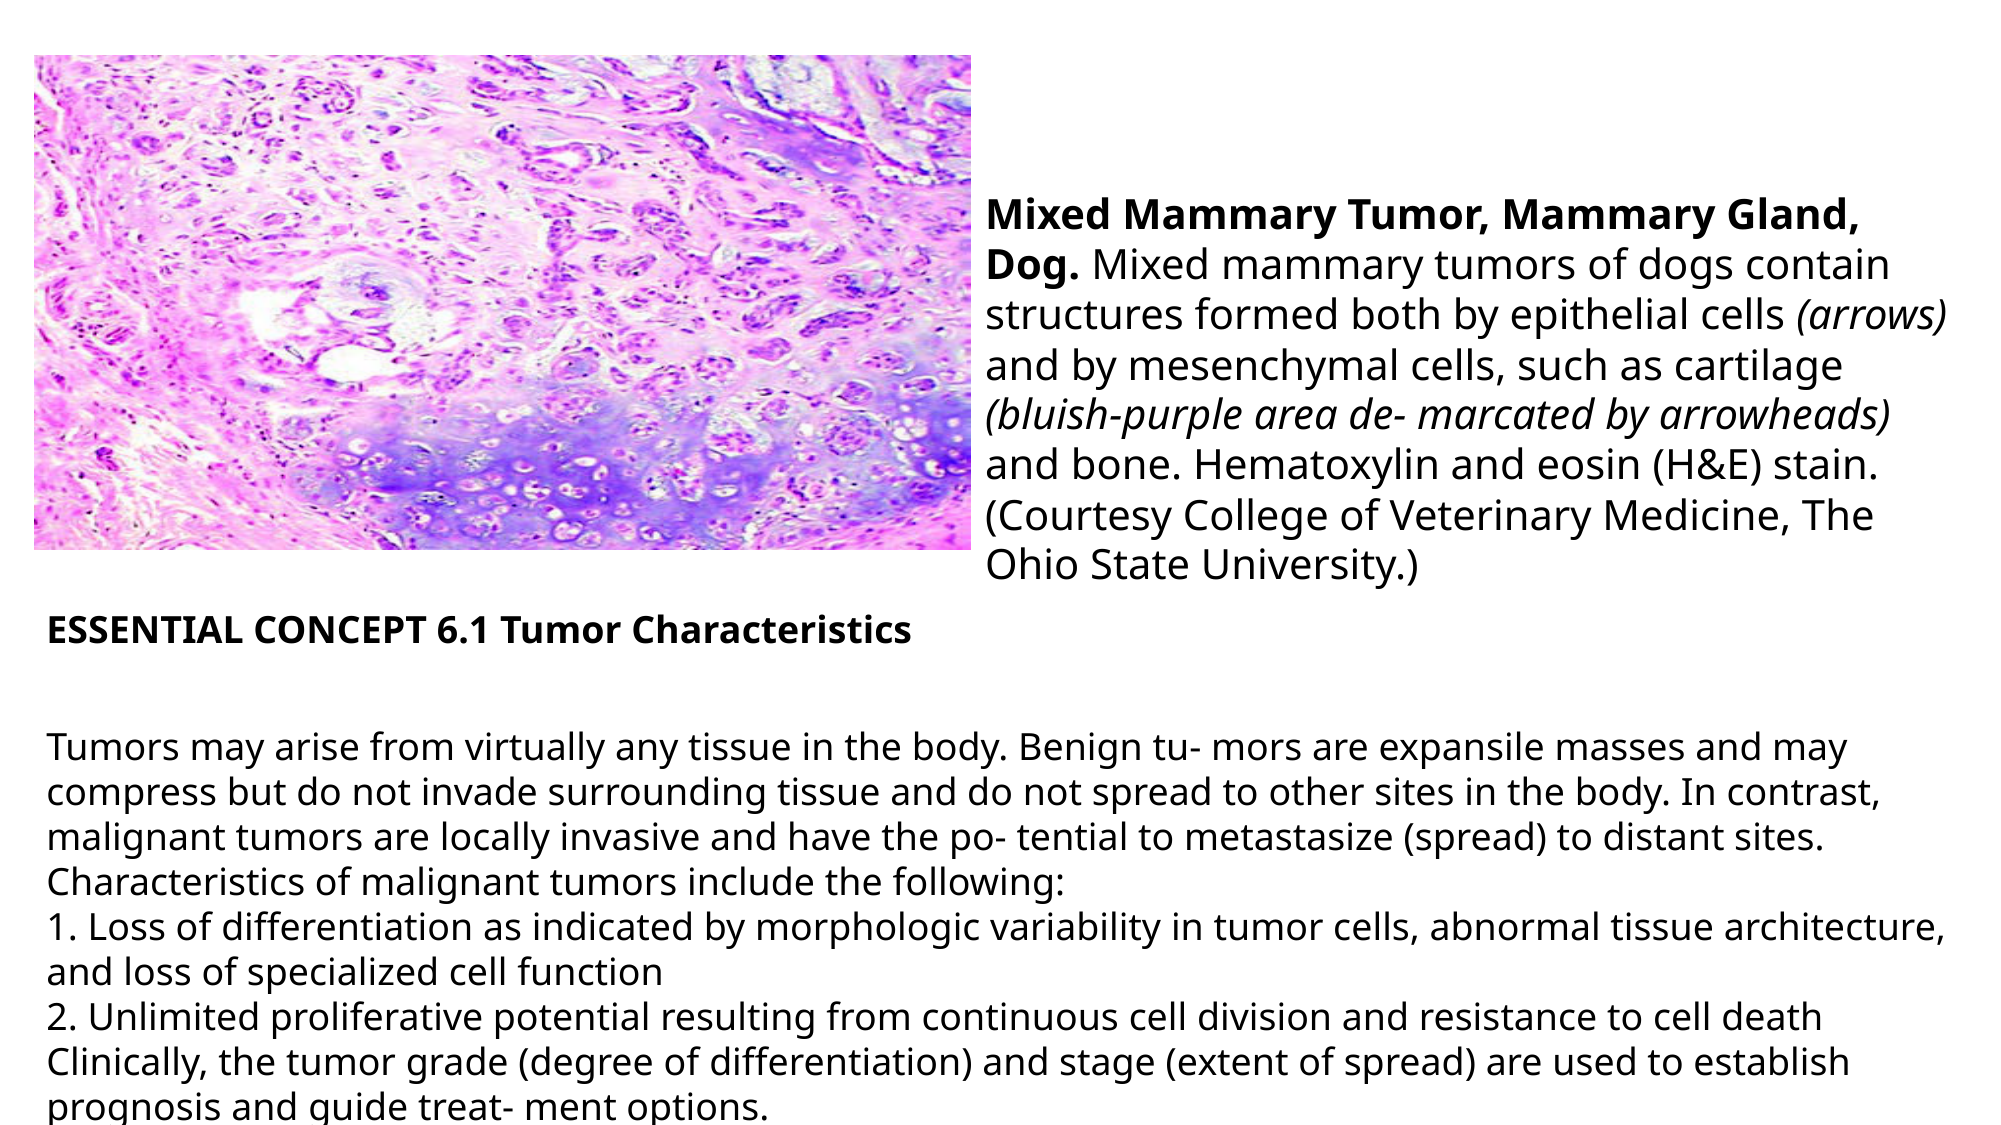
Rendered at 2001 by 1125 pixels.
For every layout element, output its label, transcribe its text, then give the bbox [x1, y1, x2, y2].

picture [33, 54, 971, 550]
text_box Mixed Mammary Tumor, Mammary Gland, Dog. Mixed mammary tumors of dogs contain structures formed both by epithelial cells (arrows) and by mesenchymal cells, such as cartilage (bluish-purple area de- marcated by arrowheads) and bone. Hematoxylin and eosin (H&E) stain. (Courtesy College of Veterinary Medicine, The Ohio State University.) [970, 180, 1971, 596]
text_box ESSENTIAL CONCEPT 6.1 Tumor Characteristics Tumors may arise from virtually any tissue in the body. Benign tu- mors are expansile masses and may compress but do not invade surrounding tissue and do not spread to other sites in the body. In contrast, malignant tumors are locally invasive and have the po- tential to metastasize (spread) to distant sites. Characteristics of malignant tumors include the following: 1. Loss of differentiation as indicated by morphologic variability in tumor cells, abnormal tissue architecture, and loss of specialized cell function 2. Unlimited proliferative potential resulting from continuous cell division and resistance to cell death Clinically, the tumor grade (degree of differentiation) and stage (extent of spread) are used to establish prognosis and guide treat- ment options. [31, 598, 1969, 1125]
